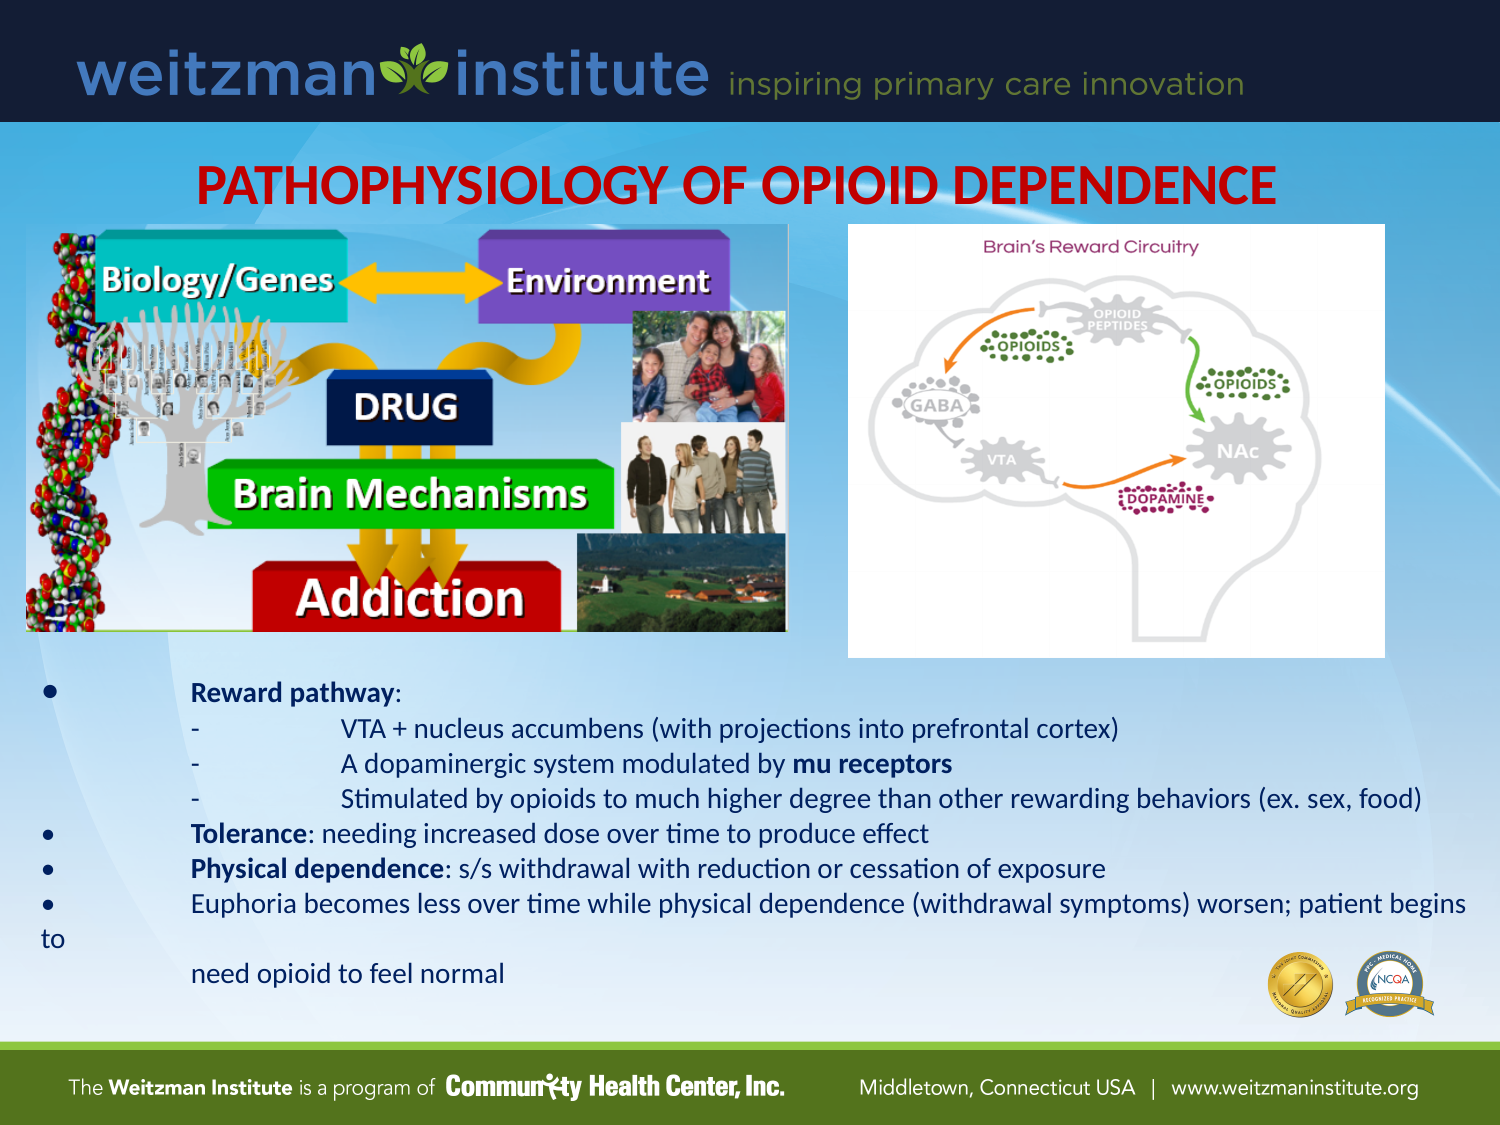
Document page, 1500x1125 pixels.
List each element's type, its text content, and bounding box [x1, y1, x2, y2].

text_box • Reward pathway: - VTA + nucleus accumbens (with projections into prefrontal cortex) - A dopaminergic system modulated by mu receptors - Stimulated by opioids to much higher degree than other rewarding behaviors (ex. sex, food) • Tolerance: needing increased dose over time to produce effect • Physical dependence: s/s withdrawal with reduction or cessation of exposure • Euphoria becomes less over time while physical dependence (withdrawal symptoms) worsen; patient begins to need opioid to feel normal [26, 657, 1500, 997]
text_box PATHOPHYSIOLOGY OF OPIOID DEPENDENCE [106, 138, 1369, 224]
picture [0, 0, 1500, 1125]
